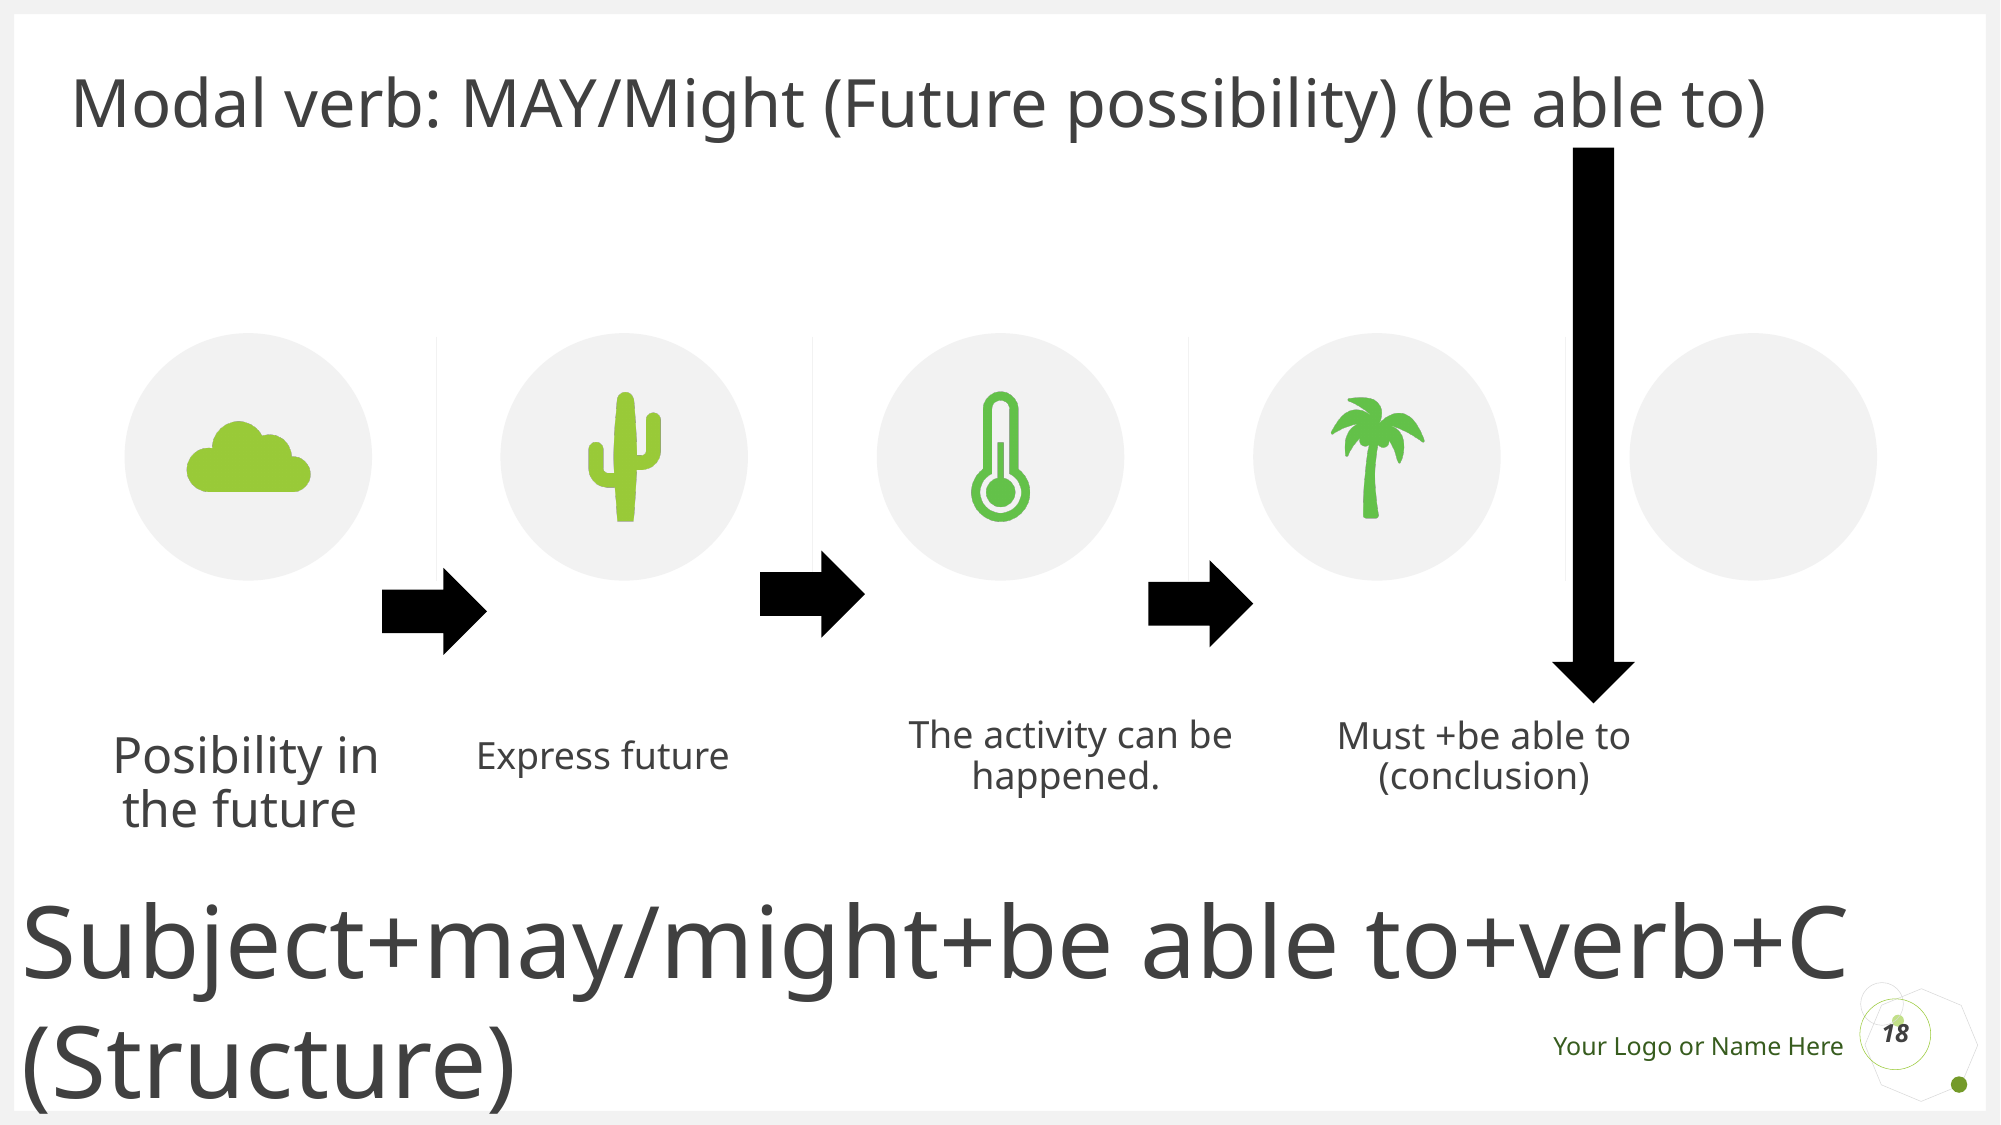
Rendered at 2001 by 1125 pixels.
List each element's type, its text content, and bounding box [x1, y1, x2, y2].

text_box [759, 548, 867, 641]
picture [930, 386, 1071, 527]
title Modal verb: MAY/Might (Future possibility) (be able to) [70, 70, 1932, 142]
list Must +be able to (conclusion) [1307, 716, 1662, 800]
slide_number 18 [1859, 998, 1932, 1070]
text_box [1549, 399, 1638, 705]
text_box Subject+may/might+be able to+verb+C (Structure) [21, 878, 1873, 999]
text_box [1563, 315, 1919, 399]
picture [178, 386, 319, 527]
text_box [1571, 146, 1616, 315]
list Express future [430, 737, 786, 794]
text_box [1147, 557, 1255, 650]
list Posibility in the future [69, 730, 424, 878]
picture [554, 386, 695, 527]
text_box [381, 565, 489, 658]
picture [1306, 386, 1448, 527]
list The activity can be happened. [893, 716, 1249, 800]
